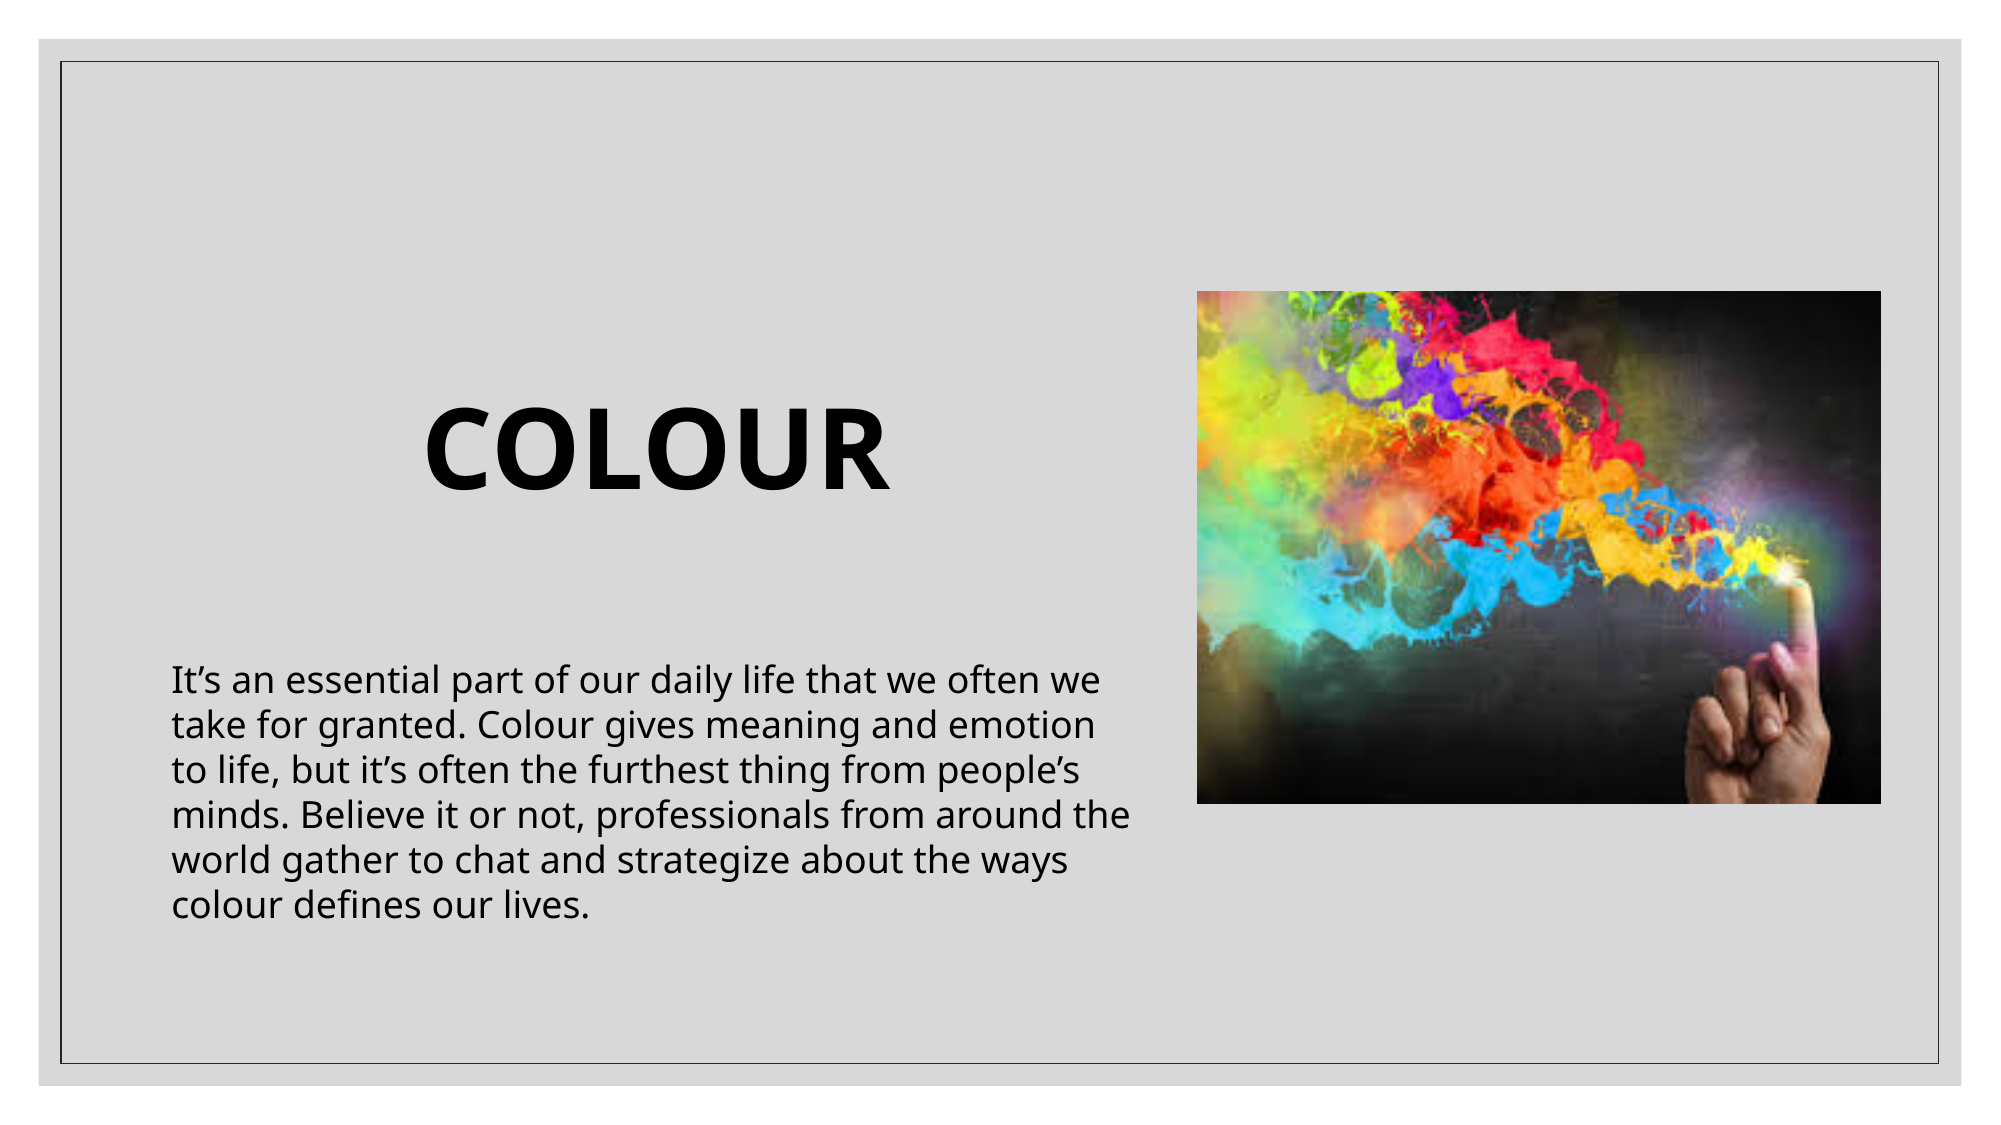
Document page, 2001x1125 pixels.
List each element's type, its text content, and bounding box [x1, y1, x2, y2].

picture [1197, 291, 1881, 804]
text_box It’s an essential part of our daily life that we often we take for granted. Colour gives meaning and emotion to life, but it’s often the furthest thing from people’s minds. Believe it or not, professionals from around the world gather to chat and strategize about the ways colour defines our lives. [156, 603, 1157, 934]
text_box COLOUR [406, 369, 906, 520]
